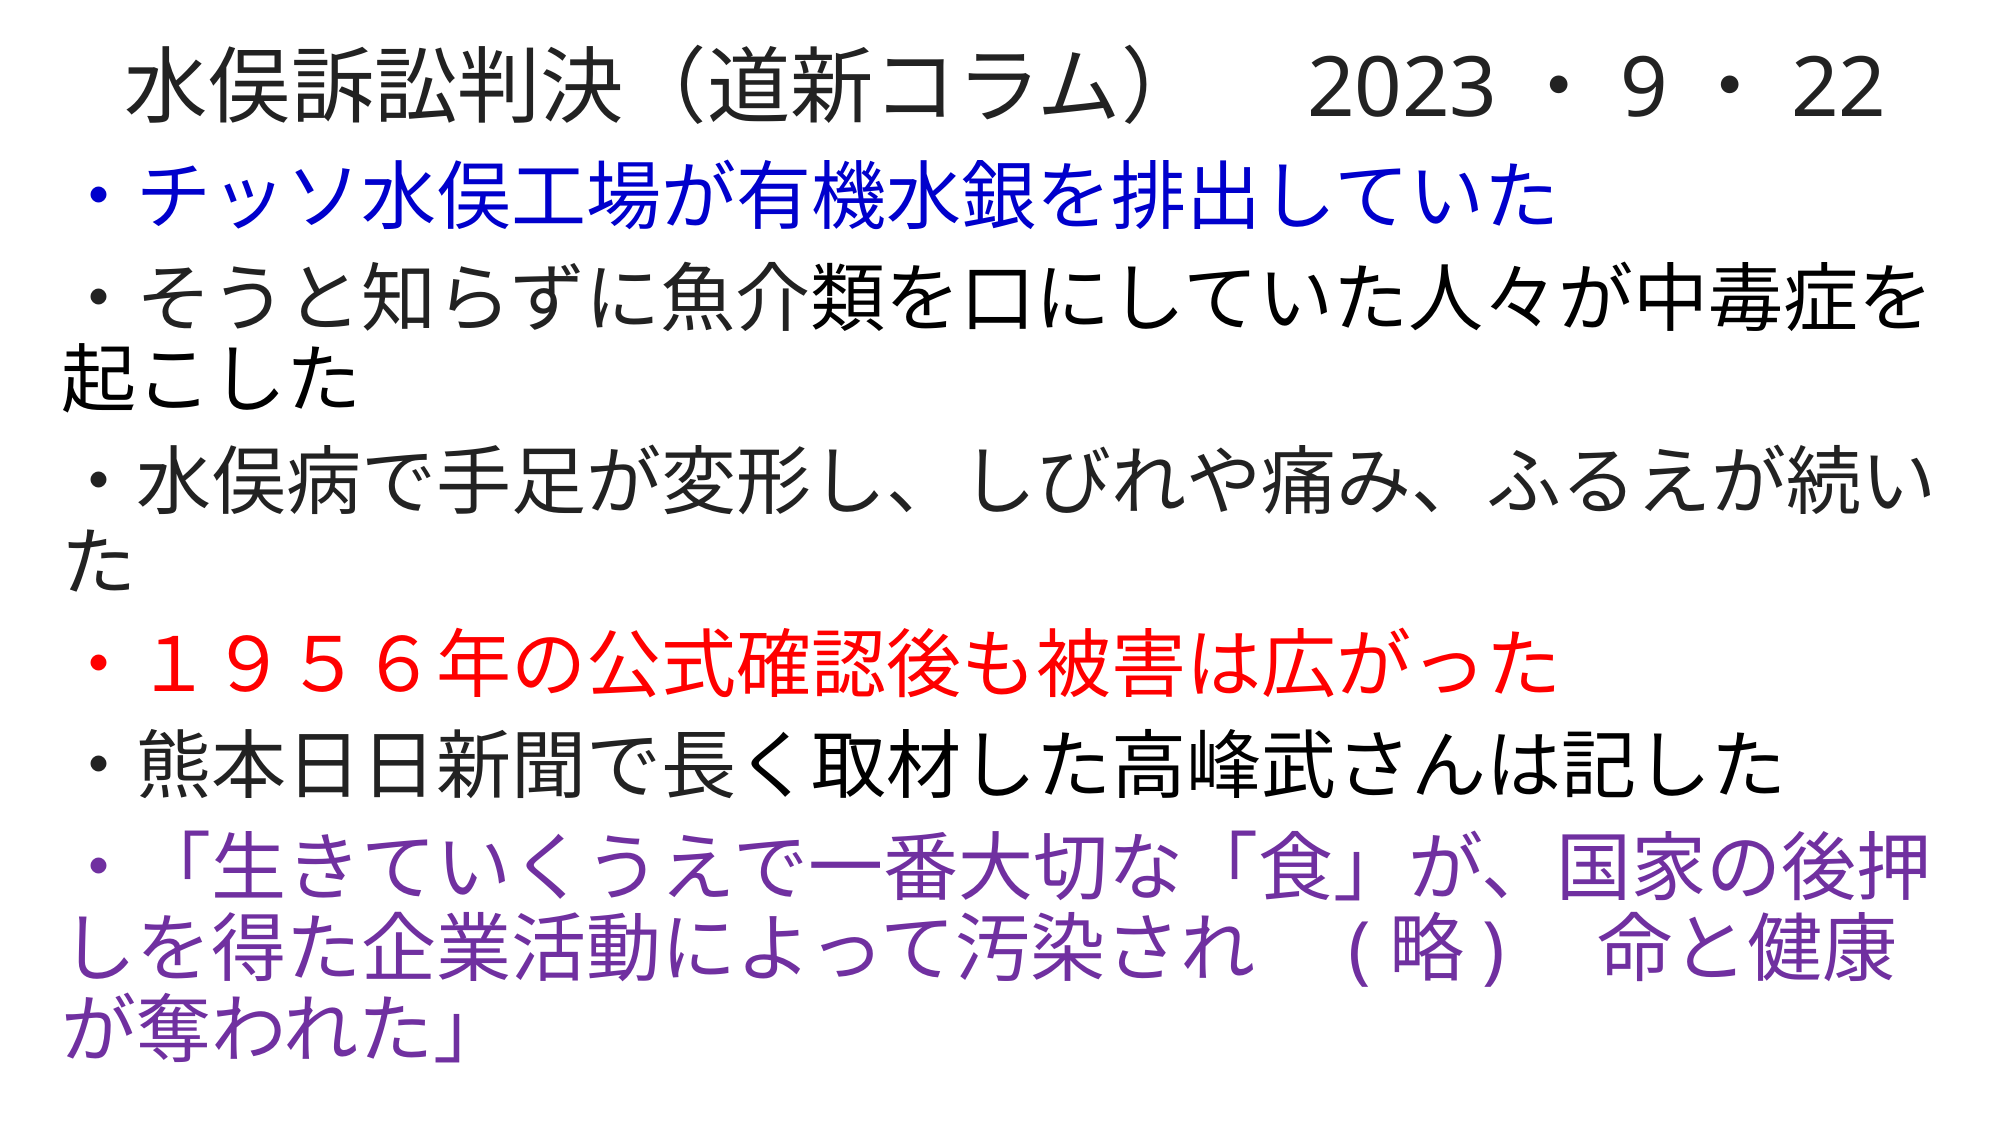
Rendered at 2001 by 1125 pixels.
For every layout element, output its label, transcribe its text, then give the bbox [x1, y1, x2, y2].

title 水俣訴訟判決（道新コラム） 2023・9・22 [46, 31, 1965, 143]
subtitle ・チッソ水俣工場が有機水銀を排出していた ・そうと知らずに魚介類を口にしていた人々が中毒症を起こした ・水俣病で手足が変形し、しびれや痛み、ふるえが続いた ・１９５６年の公式確認後も被害は広がった ・熊本日日新聞で長く取材した高峰武さんは記した ・「生きていくうえで一番大切な「食」が、国家の後押しを得た企業活動によって汚染され (略) 命と健康が奪われた」 [46, 151, 1965, 1101]
